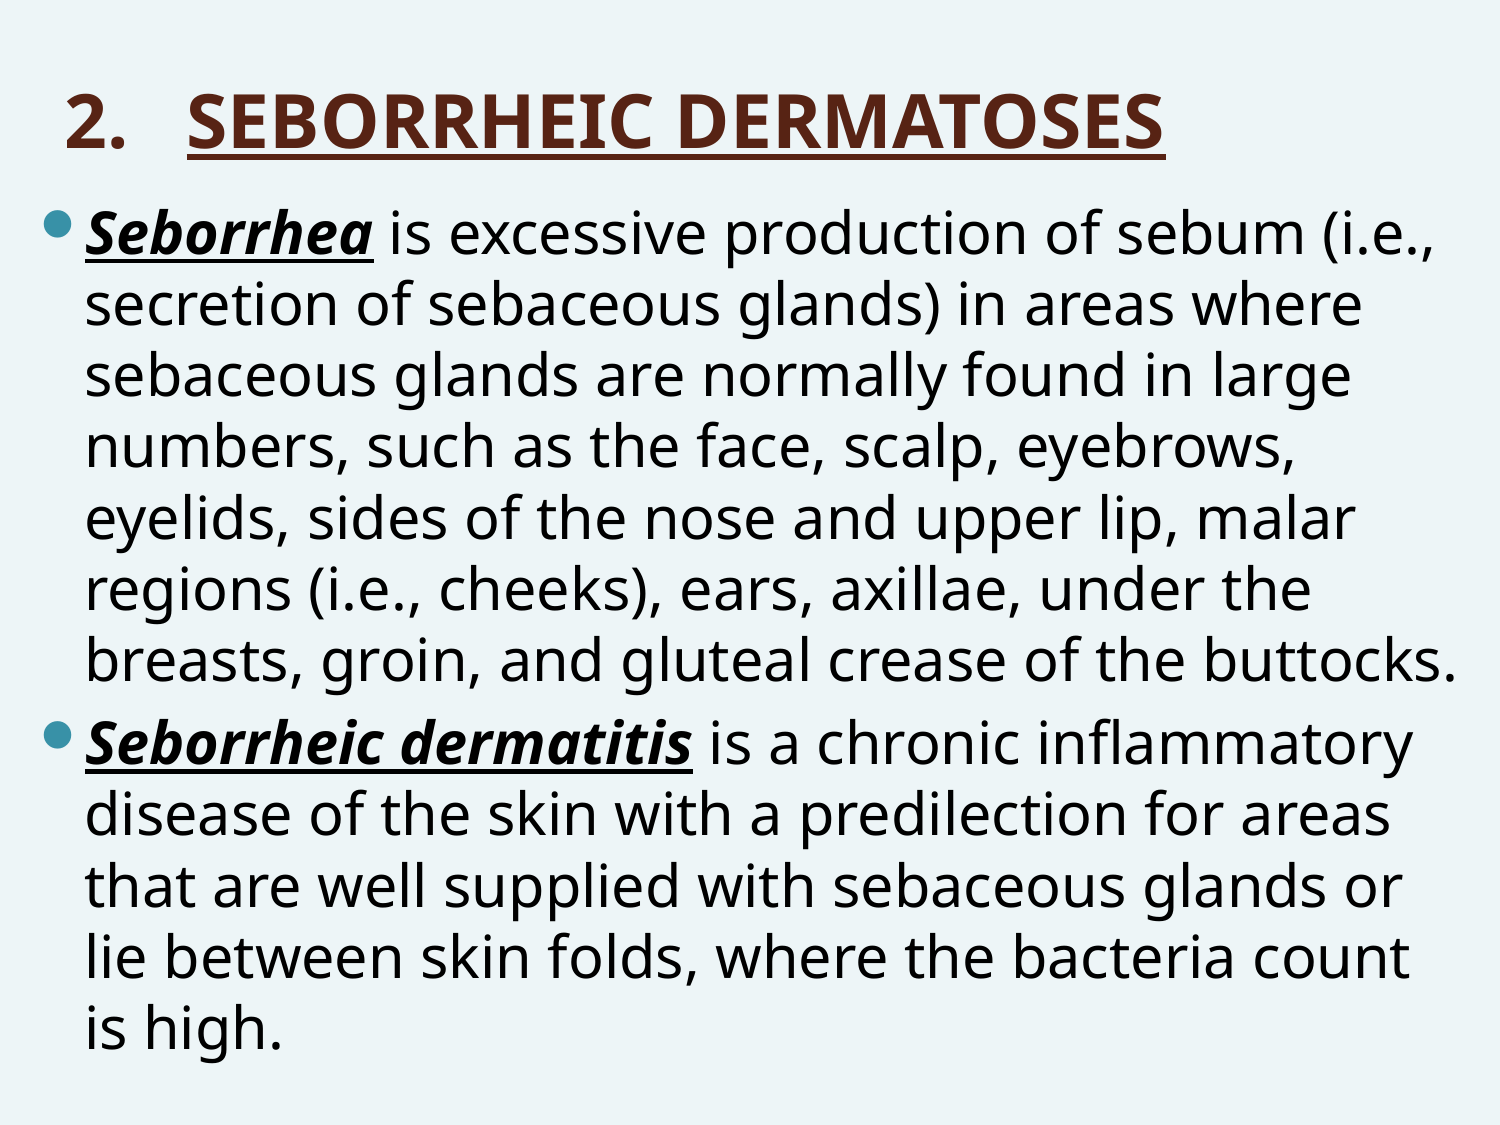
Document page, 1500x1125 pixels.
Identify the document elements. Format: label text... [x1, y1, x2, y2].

title SEBORRHEIC DERMATOSES [50, 37, 1438, 187]
list Seborrhea is excessive production of sebum (i.e., secretion of sebaceous glands) in areas where sebaceous glands are normally found in large numbers, such as the face, scalp, eyebrows, eyelids, sides of the nose and upper lip, malar regions (i.e., cheeks), ears, axillae, under the breasts, groin, and gluteal crease of the buttocks. Seborrheic dermatitis is a chronic inflammatory disease of the skin with a predilection for areas that are well supplied with sebaceous glands or lie between skin folds, where the bacteria count is high. [12, 187, 1475, 1088]
